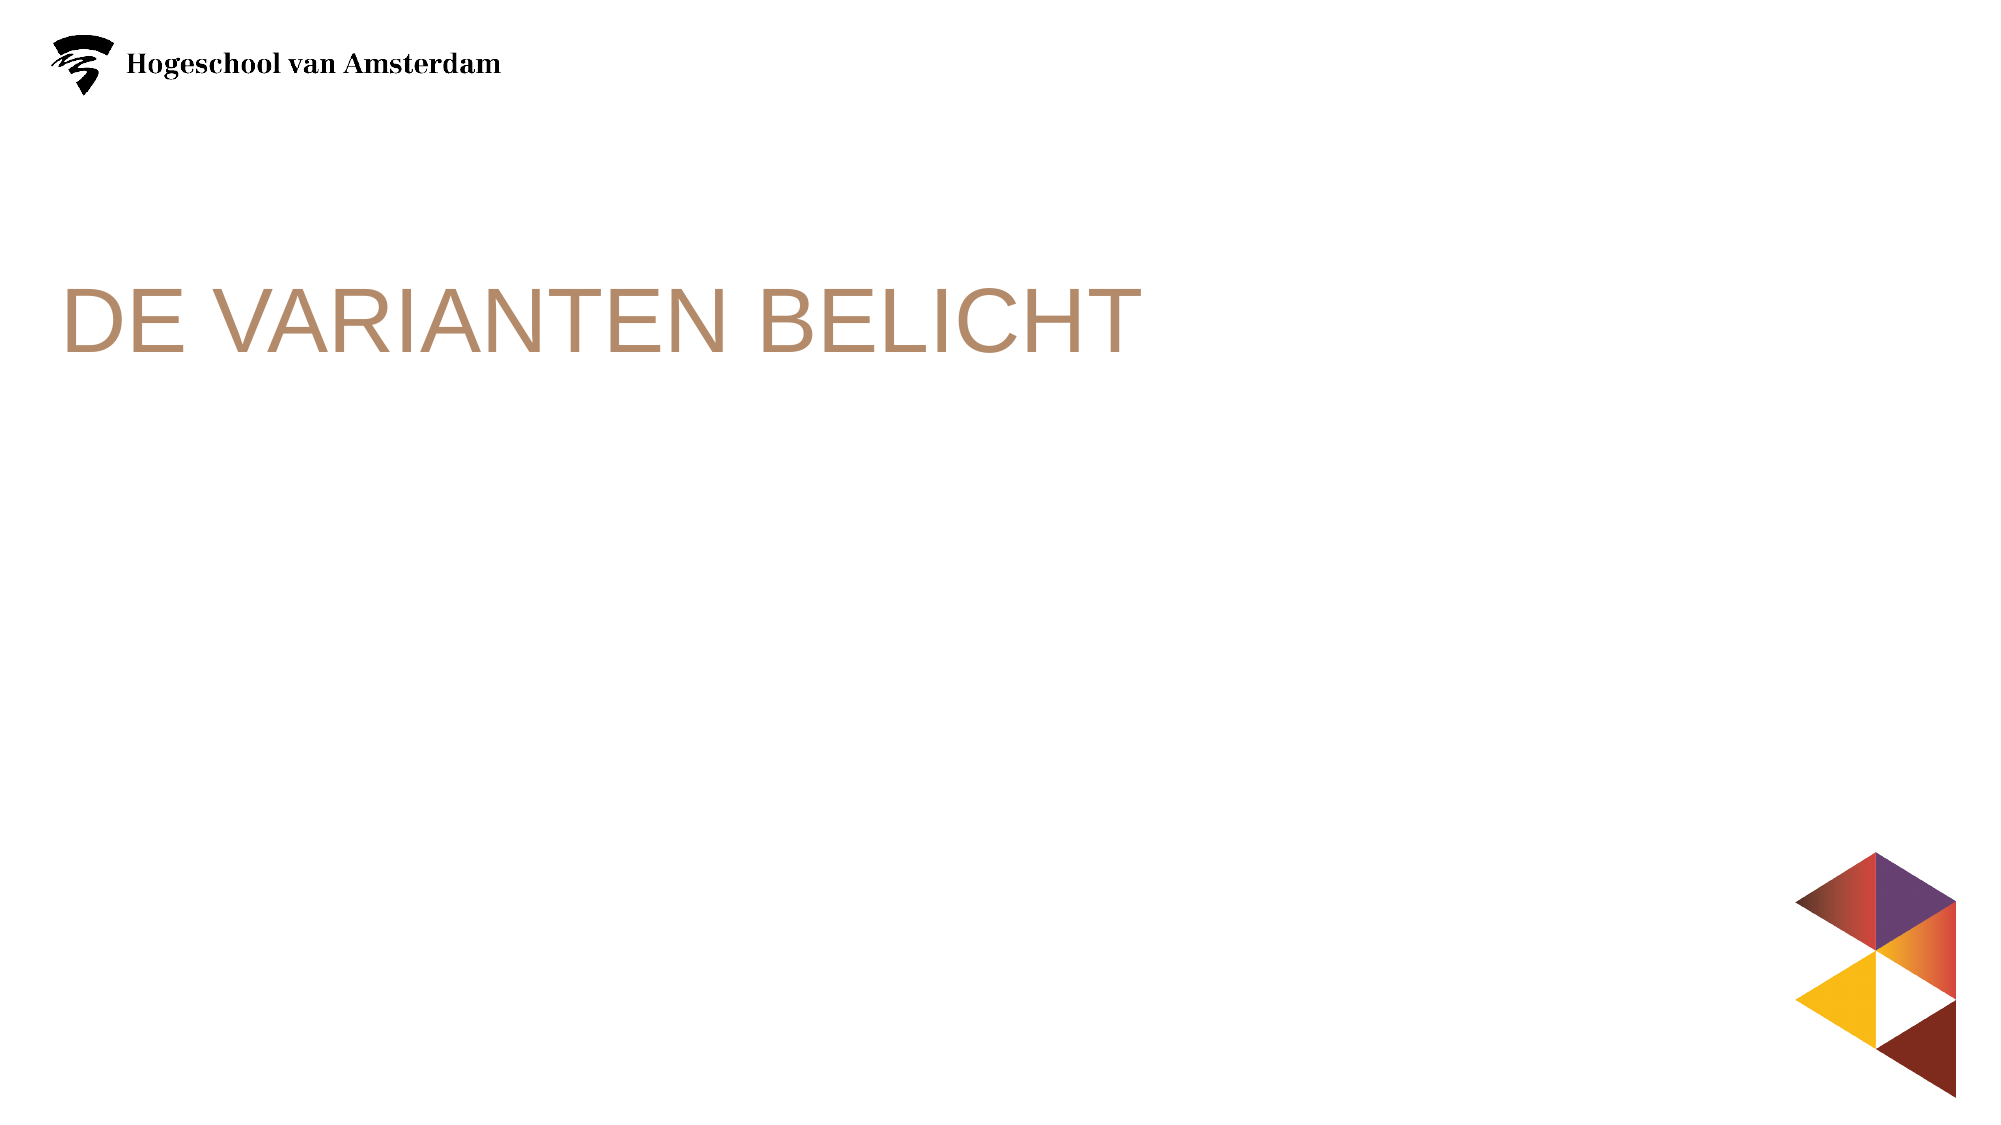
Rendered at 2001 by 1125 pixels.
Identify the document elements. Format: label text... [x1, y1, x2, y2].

title De varianten belicht [45, 266, 1727, 415]
picture [30, 16, 521, 114]
picture [1795, 852, 1956, 1098]
